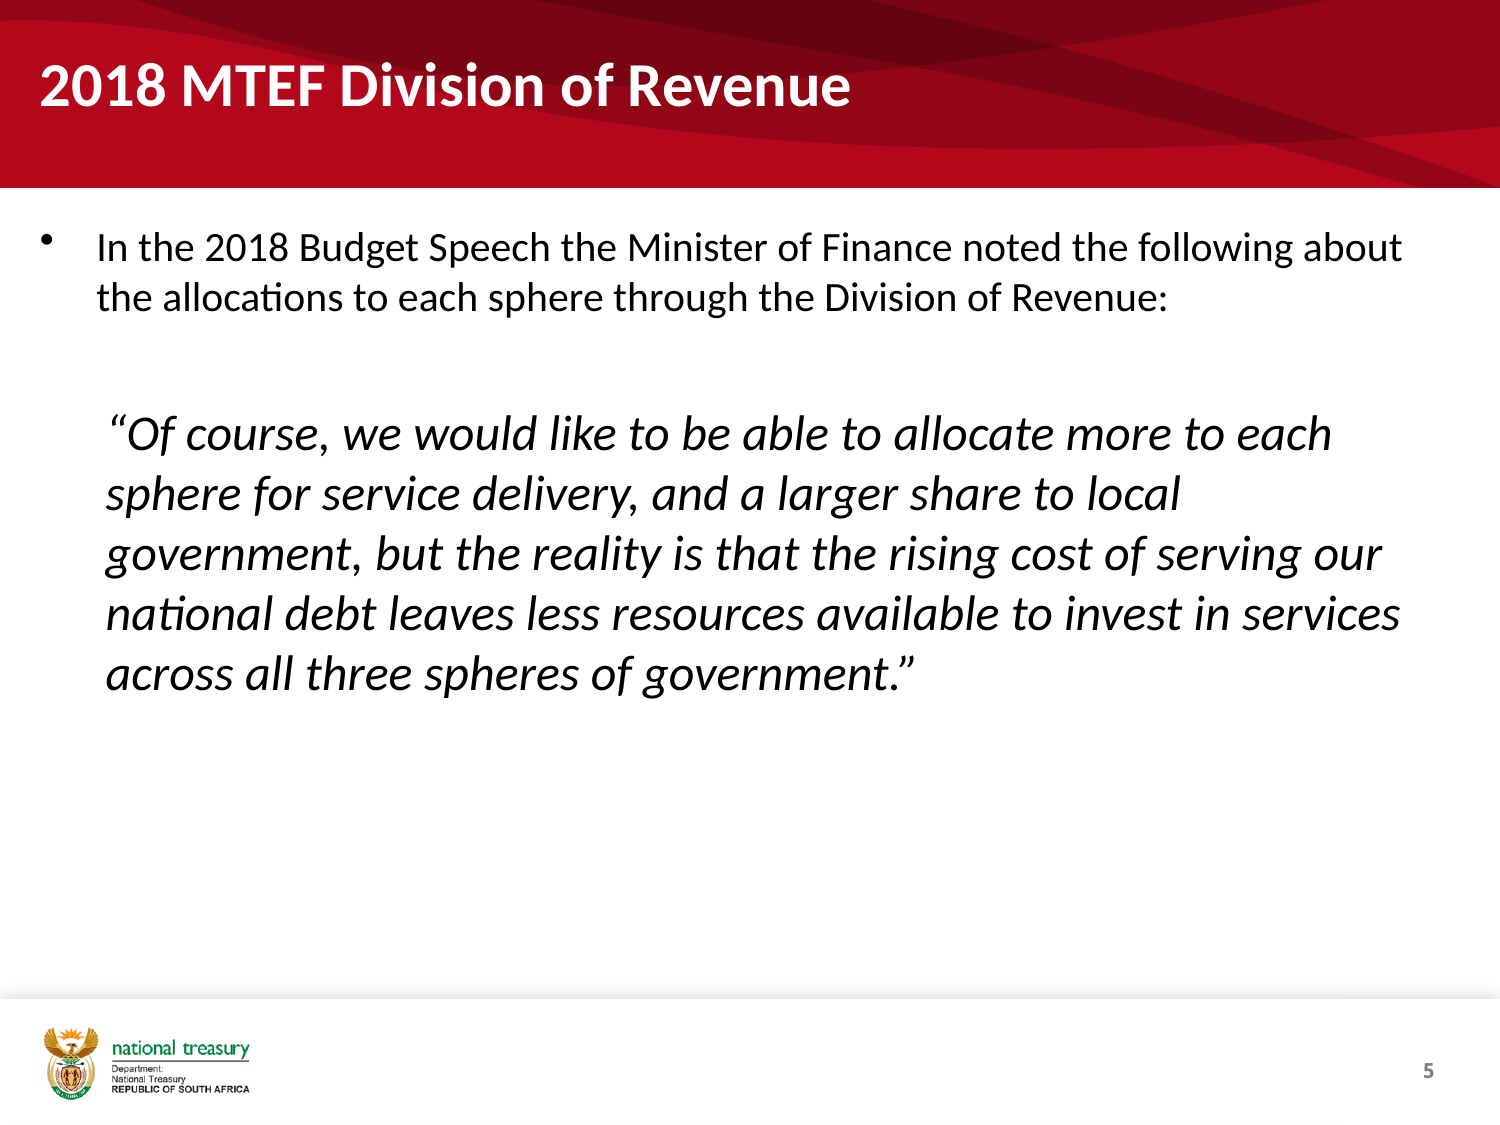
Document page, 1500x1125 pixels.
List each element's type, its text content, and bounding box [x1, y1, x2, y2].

picture [0, 0, 1500, 188]
slide_number 5 [1137, 1049, 1451, 1125]
list In the 2018 Budget Speech the Minister of Finance noted the following about the allocations to each sphere through the Division of Revenue: “Of course, we would like to be able to allocate more to each sphere for service delivery, and a larger share to local government, but the reality is that the rising cost of serving our national debt leaves less resources available to invest in services across all three spheres of government.” [24, 212, 1463, 963]
picture [0, 977, 1500, 1125]
title 2018 MTEF Division of Revenue [24, 12, 1301, 151]
